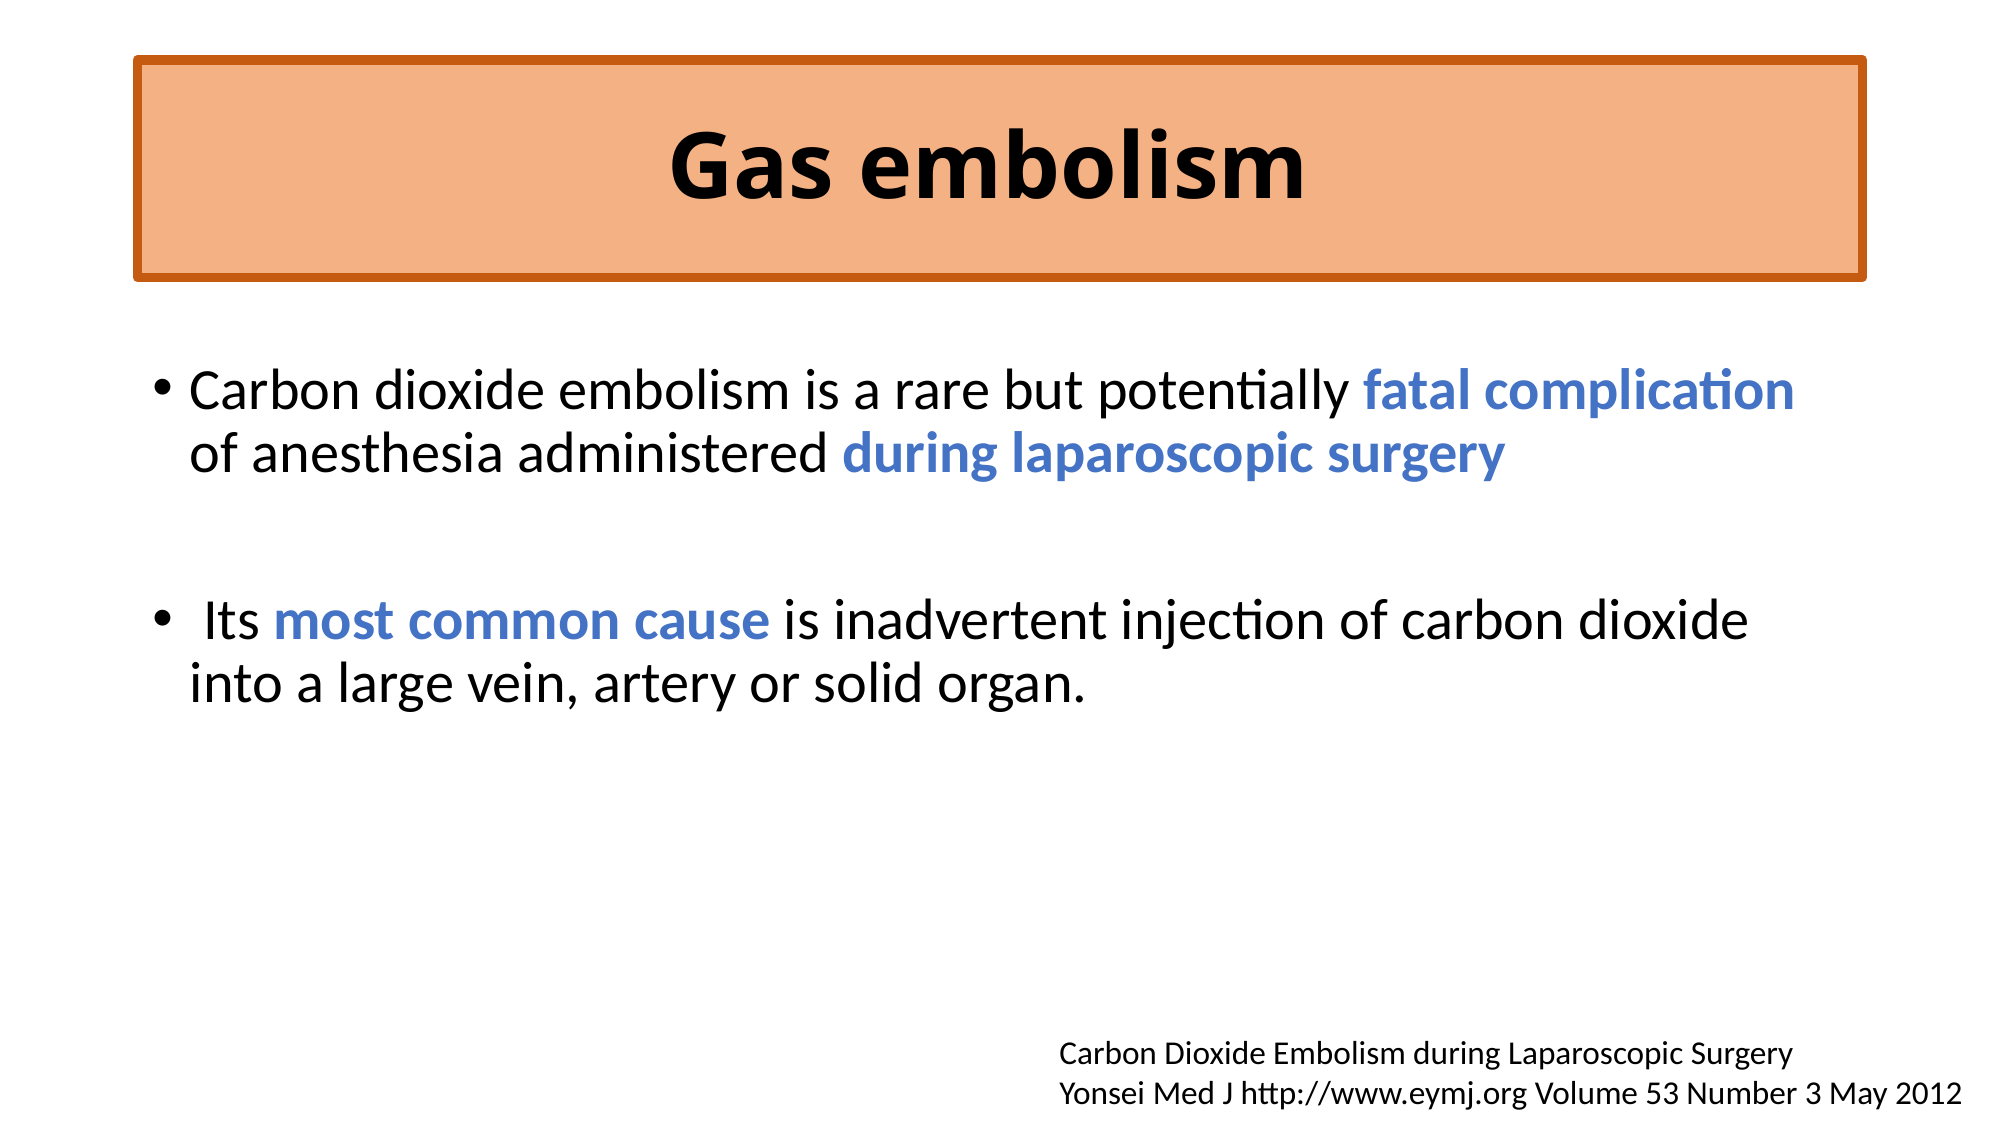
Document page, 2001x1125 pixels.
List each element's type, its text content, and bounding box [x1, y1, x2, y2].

title Gas embolism [137, 59, 1863, 278]
list Carbon dioxide embolism is a rare but potentially fatal complication of anesthesia administered during laparoscopic surgery Its most common cause is inadvertent injection of carbon dioxide into a large vein, artery or solid organ. [137, 351, 1863, 1066]
text_box Carbon Dioxide Embolism during Laparoscopic Surgery Yonsei Med J http://www.eymj.org Volume 53 Number 3 May 2012 [1037, 1023, 2000, 1119]
